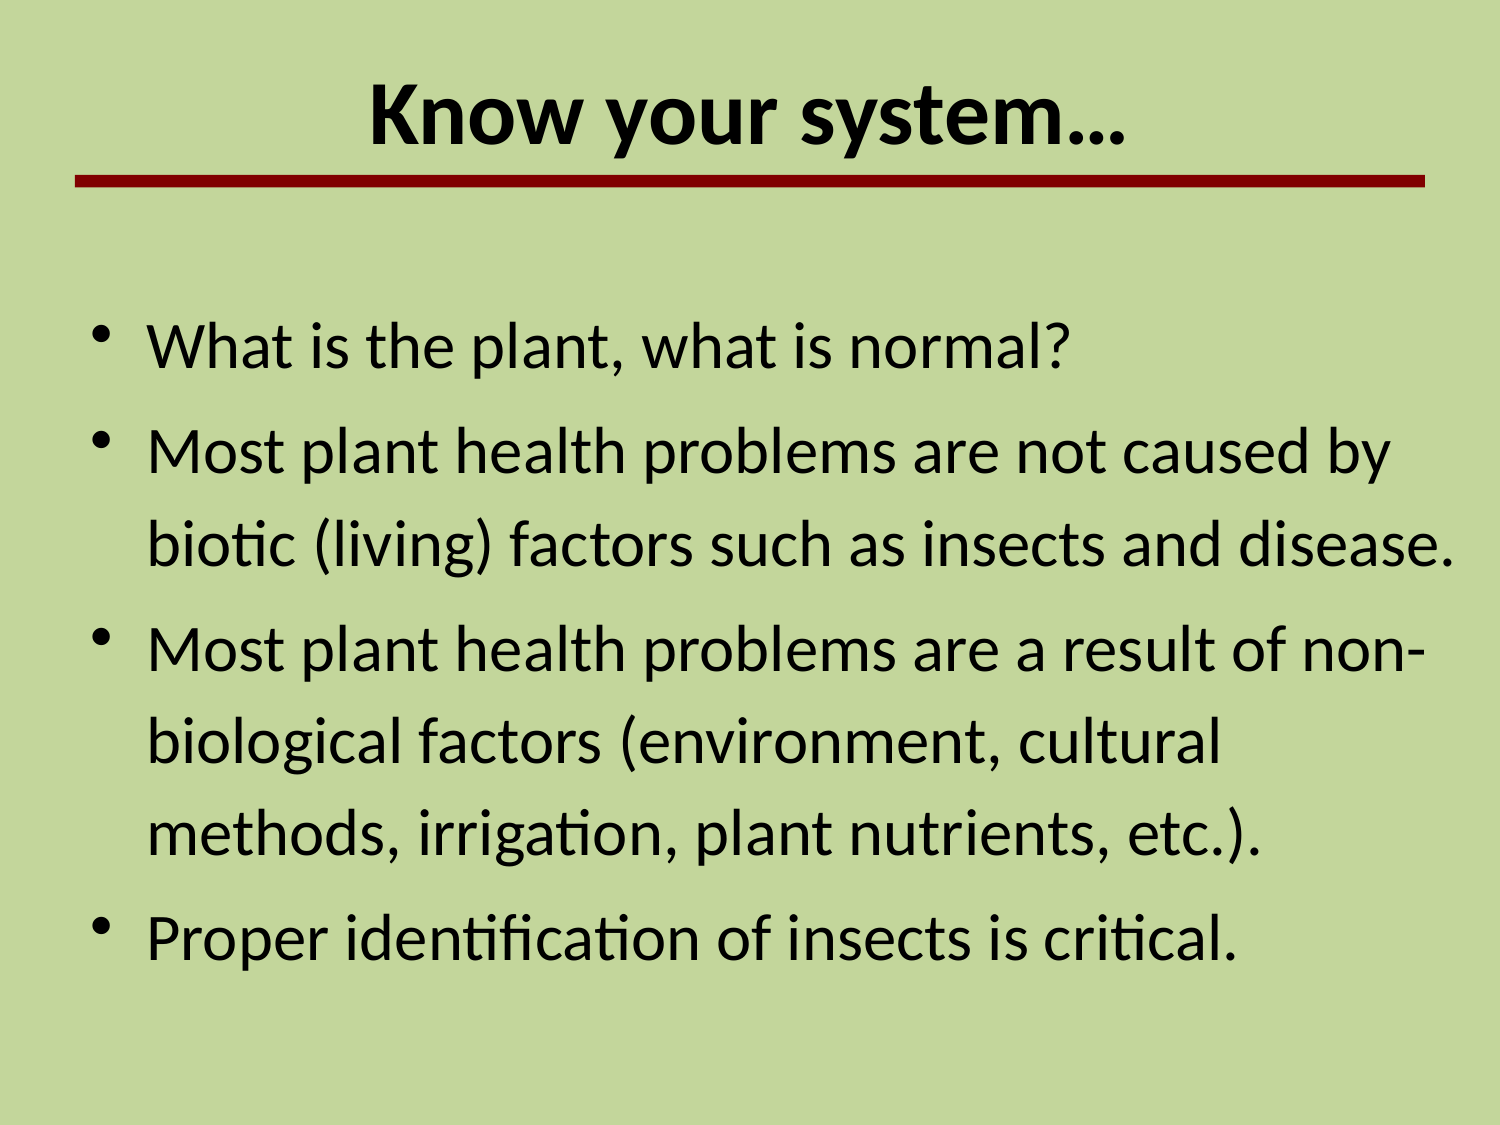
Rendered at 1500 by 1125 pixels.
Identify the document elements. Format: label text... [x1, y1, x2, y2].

title Know your system… [75, 45, 1425, 233]
list What is the plant, what is normal? Most plant health problems are not caused by biotic (living) factors such as insects and disease. Most plant health problems are a result of non-biological factors (environment, cultural methods, irrigation, plant nutrients, etc.). Proper identification of insects is critical. [75, 282, 1500, 1063]
